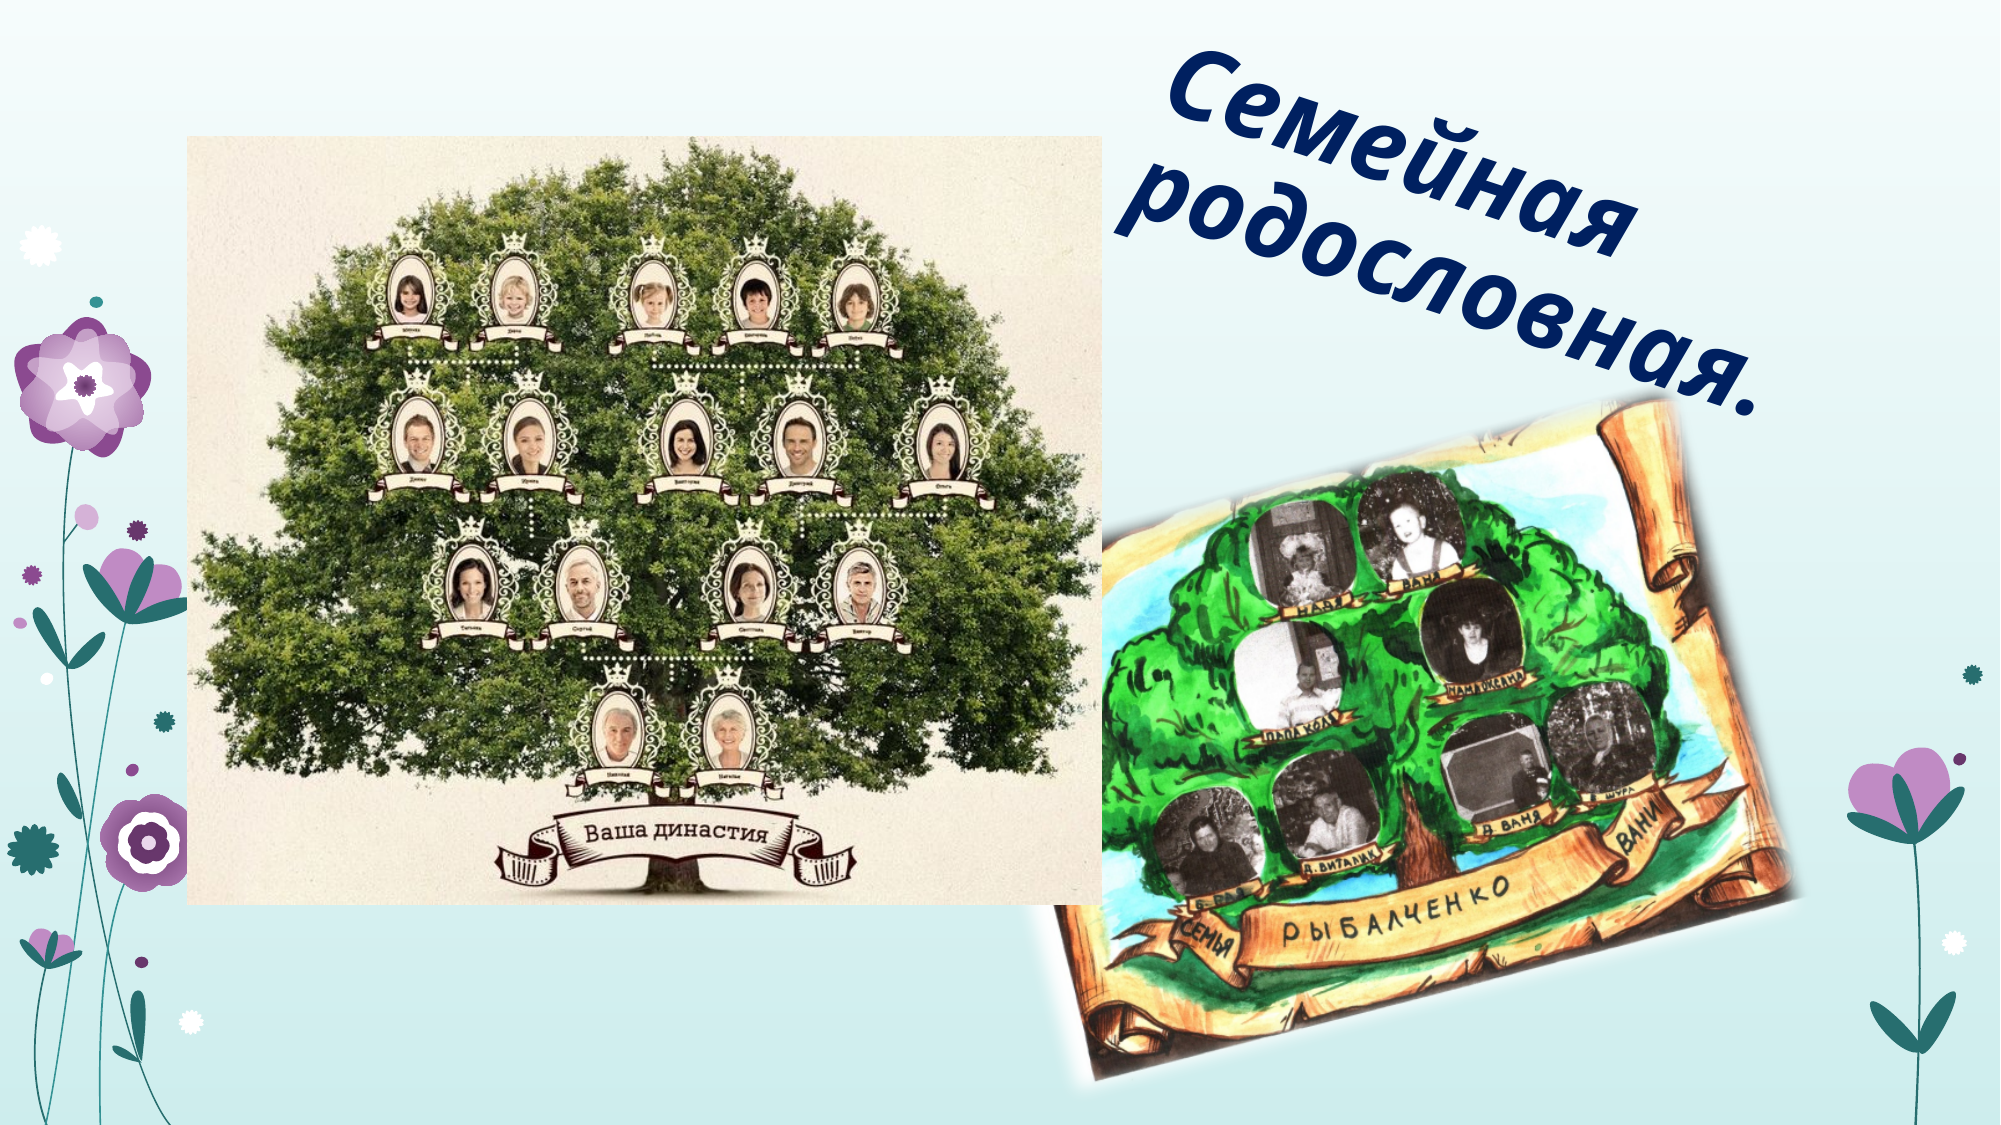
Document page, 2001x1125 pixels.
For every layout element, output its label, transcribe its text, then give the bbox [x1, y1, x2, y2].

title Семейная родословная. [1102, 51, 1918, 484]
picture [187, 136, 1781, 1125]
